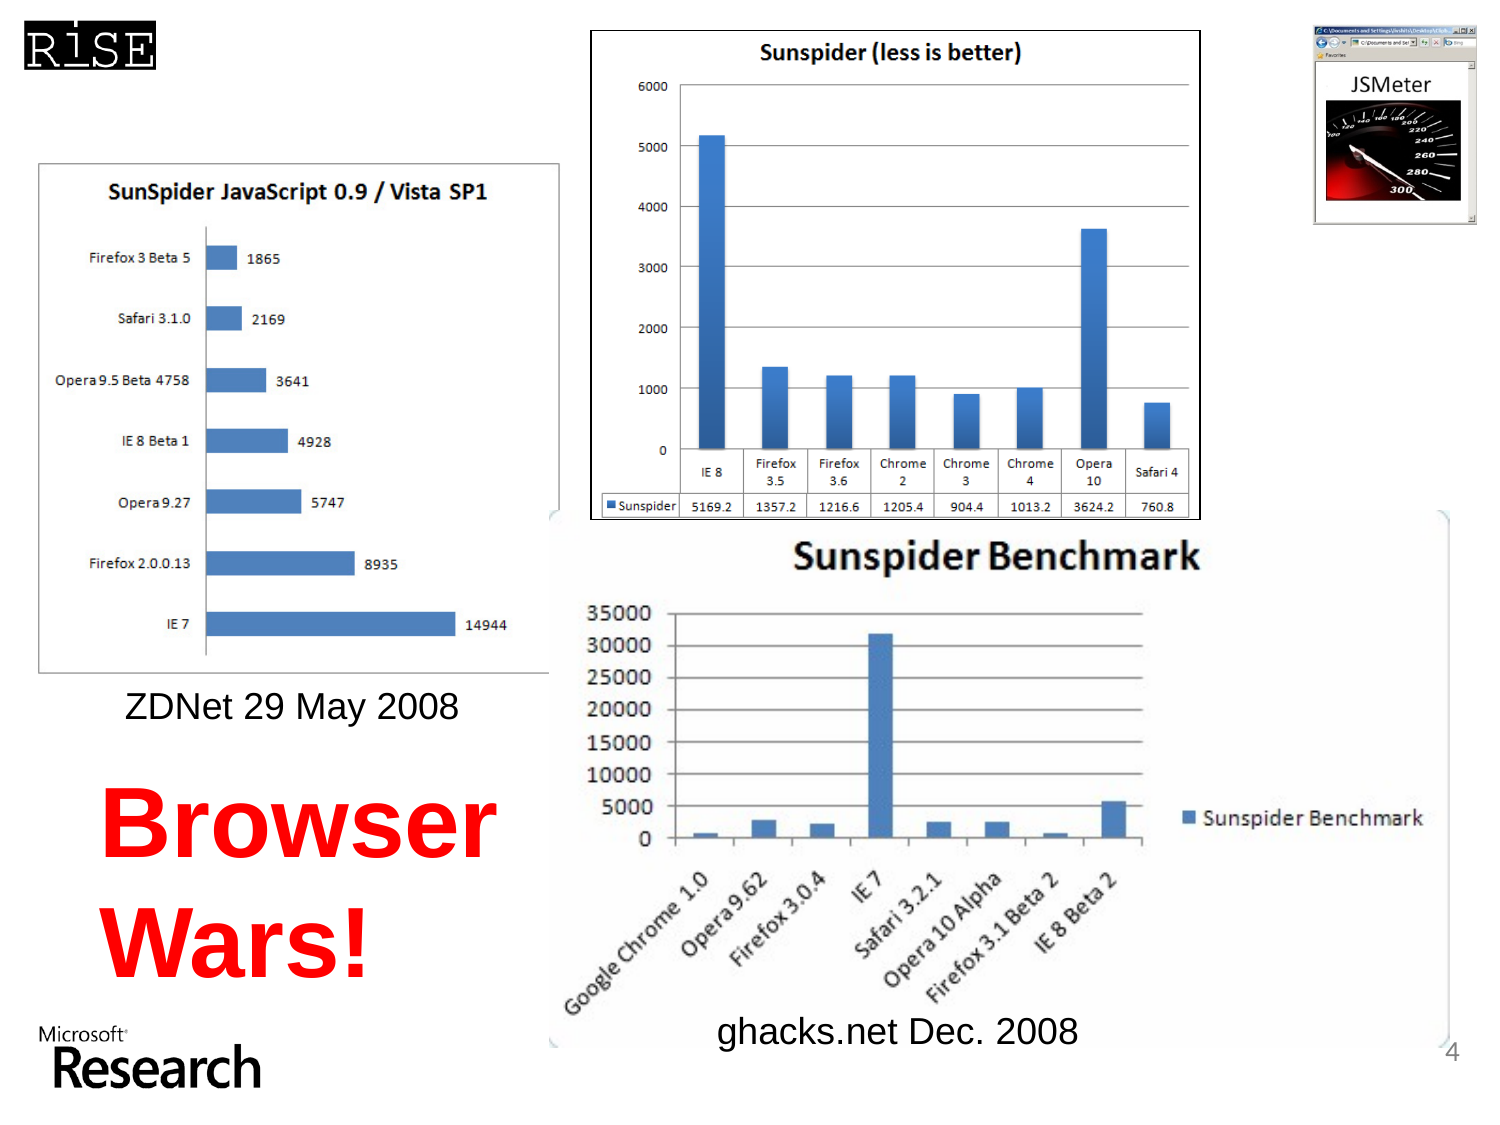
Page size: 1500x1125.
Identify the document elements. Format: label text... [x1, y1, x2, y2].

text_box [591, 30, 1200, 568]
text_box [37, 162, 562, 736]
slide_number 4 [1124, 1024, 1476, 1103]
picture [24, 20, 156, 70]
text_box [548, 510, 1450, 1061]
picture [37, 1024, 263, 1090]
text_box Browser Wars! [84, 750, 515, 1006]
picture [1312, 24, 1477, 226]
